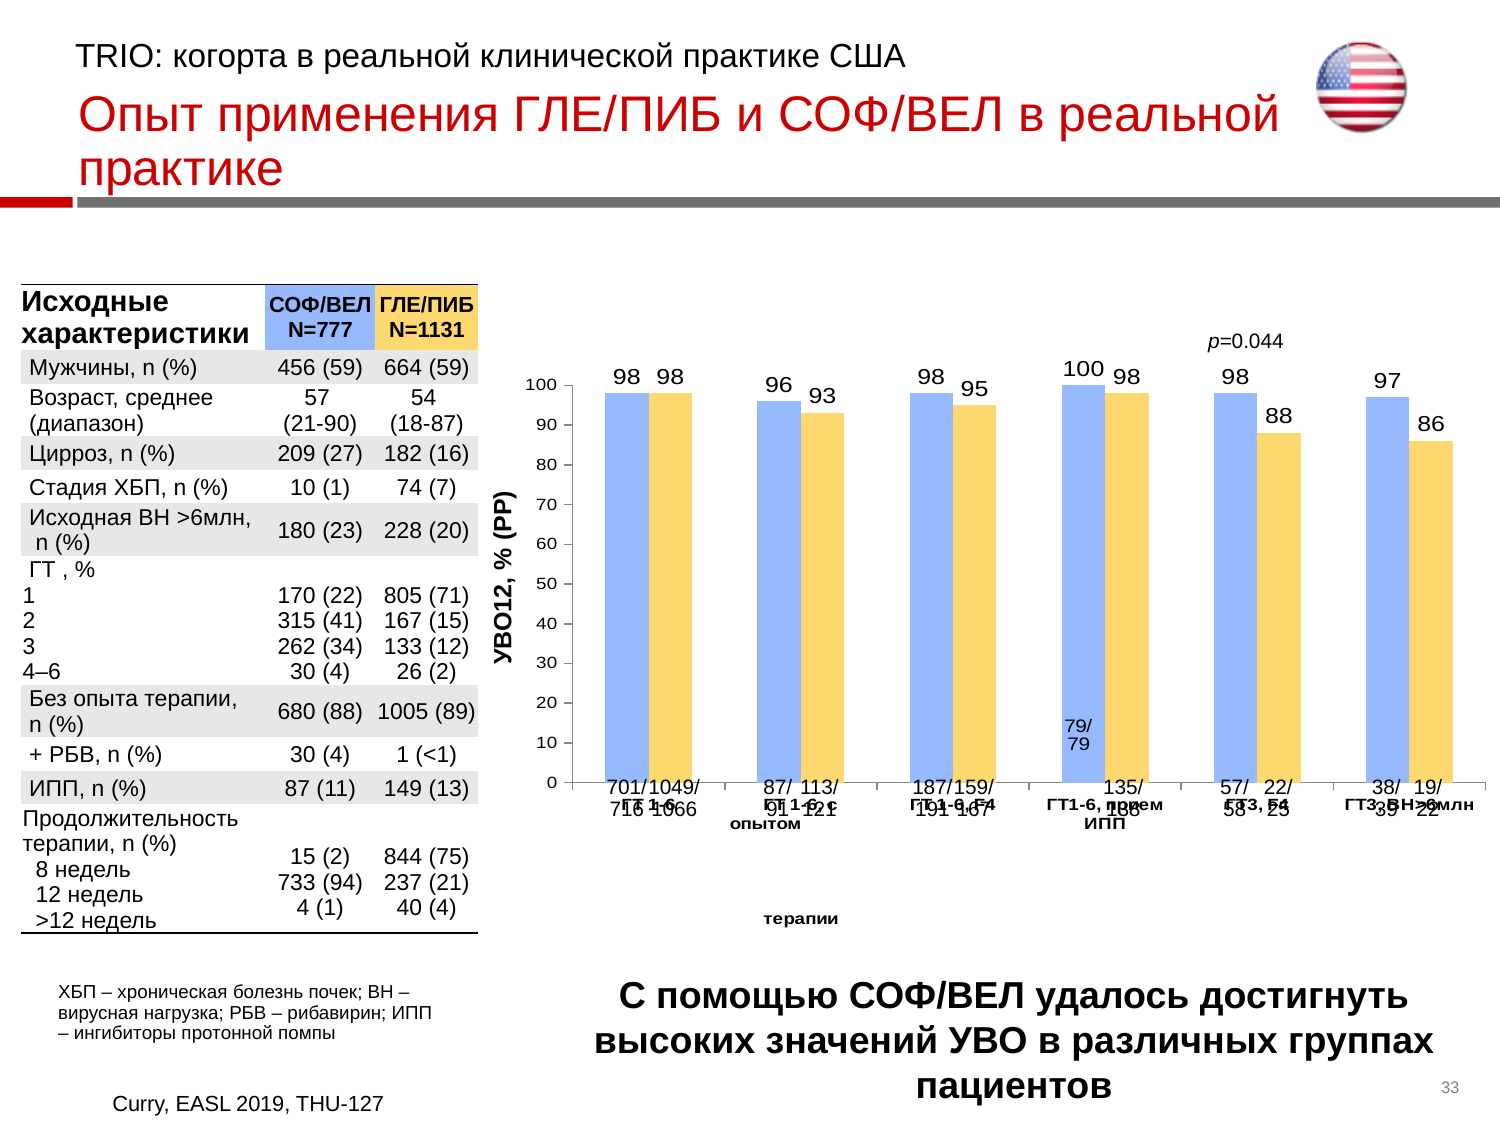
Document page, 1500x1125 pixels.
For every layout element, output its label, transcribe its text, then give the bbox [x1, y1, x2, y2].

table_cell 1 (<1) [375, 737, 477, 771]
table_cell 30 (4) [265, 737, 375, 771]
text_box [605, 775, 1449, 823]
list TRIO: когорта в реальной клинической практике США [75, 25, 1425, 75]
table_cell Без опыта терапии, n (%) [21, 685, 265, 737]
table_header Исходные характеристики [21, 285, 265, 350]
table_cell Возраст, среднее (диапазон) [21, 384, 265, 436]
chart [482, 330, 1500, 929]
picture [1311, 37, 1411, 136]
table_cell Исходная ВН >6млн, n (%) [21, 503, 265, 556]
table_cell 74 (7) [375, 470, 477, 503]
table_cell 805 (71) 167 (15) 133 (12) 26 (2) [375, 556, 477, 685]
table_cell 680 (88) [265, 685, 375, 737]
text_box ХБП – хроническая болезнь почек; ВН – вирусная нагрузка; РБВ – рибавирин; ИПП – ингибиторы протонной помпы [58, 982, 446, 1040]
table_cell 54 (18-87) [375, 384, 477, 436]
table_cell 844 (75) 237 (21) 40 (4) [375, 804, 478, 932]
table_cell ГТ , % 1 2 3 4–6 [21, 556, 265, 685]
table_cell Цирроз, n (%) [21, 436, 265, 470]
table_cell Мужчины, n (%) [21, 350, 265, 384]
footer Curry, EASL 2019, THU-127 [0, 1095, 391, 1116]
table_cell 209 (27) [265, 436, 375, 470]
text_box С помощью СОФ/ВЕЛ удалось достигнуть высоких значений УВО в различных группах пациентов [557, 964, 1471, 1114]
table_cell Стадия ХБП, n (%) [21, 470, 265, 503]
table_cell 456 (59) [265, 350, 375, 384]
table_cell 228 (20) [375, 503, 477, 556]
table_cell 87 (11) [265, 771, 375, 804]
table_cell 10 (1) [265, 470, 375, 503]
table_cell 1005 (89) [375, 685, 477, 737]
table_cell ИПП, n (%) [21, 771, 265, 804]
table_cell 180 (23) [265, 503, 375, 556]
table_cell 182 (16) [375, 436, 477, 470]
table_header СОФ/ВЕЛ N=777 [265, 285, 375, 350]
table_cell Продолжительность терапии, n (%) 8 недель 12 недель >12 недель [21, 804, 265, 932]
title Опыт применения ГЛЕ/ПИБ и СОФ/ВЕЛ в реальной практике [78, 113, 1480, 197]
table_cell + РБВ, n (%) [21, 737, 265, 771]
table_cell 664 (59) [375, 350, 477, 384]
table_cell 170 (22) 315 (41) 262 (34) 30 (4) [265, 556, 375, 685]
table_cell 15 (2) 733 (94) 4 (1) [265, 804, 375, 932]
table_header ГЛЕ/ПИБ N=1131 [375, 285, 478, 350]
table_cell 149 (13) [375, 771, 477, 804]
table_cell 57 (21-90) [265, 384, 375, 436]
